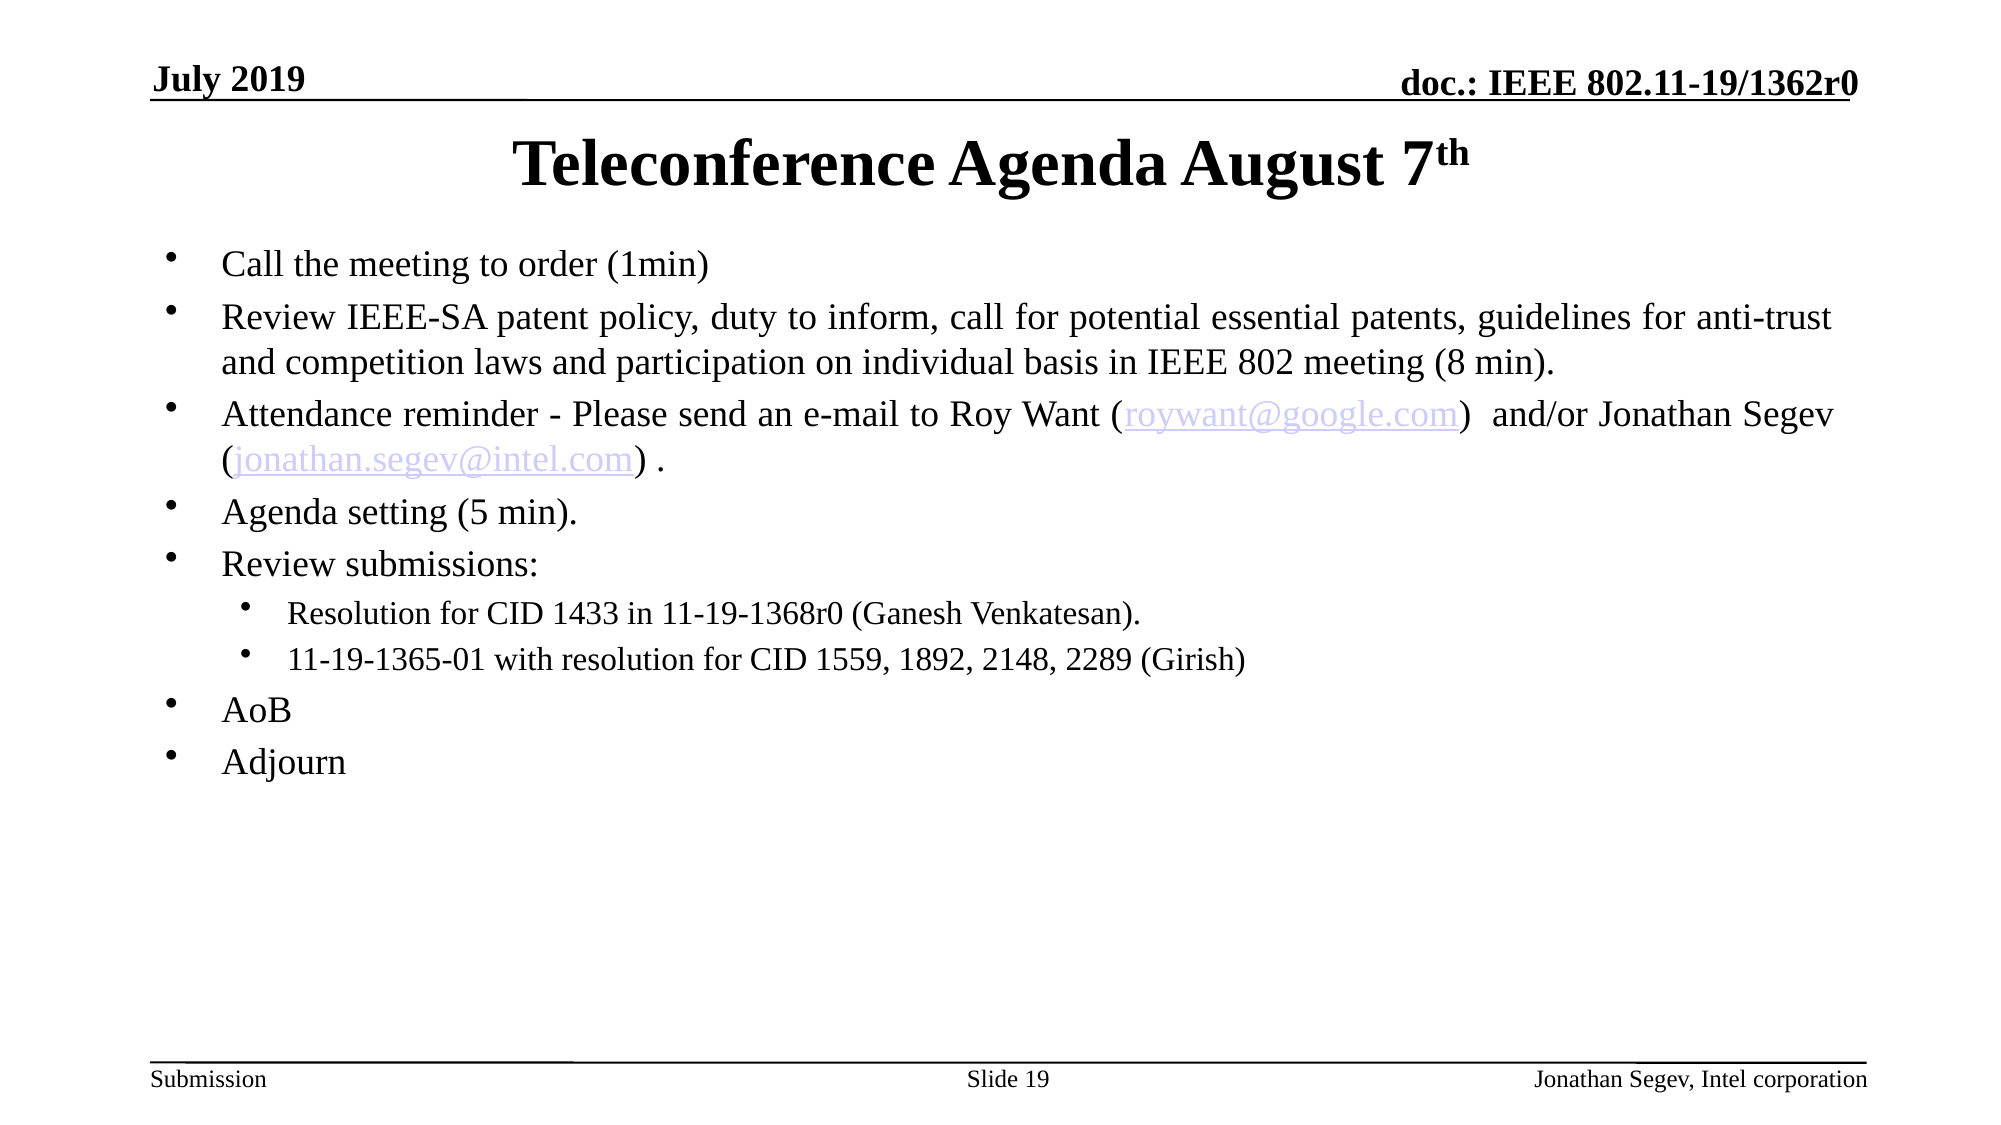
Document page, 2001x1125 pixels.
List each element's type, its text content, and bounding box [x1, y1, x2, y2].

footer Jonathan Segev, Intel corporation [1171, 1061, 1869, 1093]
title Teleconference Agenda August 7th [149, 112, 1850, 205]
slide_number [152, 54, 563, 100]
list Call the meeting to order (1min) Review IEEE-SA patent policy, duty to inform, call for potential essential patents, guidelines for anti-trust and competition laws and participation on individual basis in IEEE 802 meeting (8 min). Attendance reminder - Please send an e-mail to Roy Want (roywant@google.com) and/or Jonathan Segev (jonathan.segev@intel.com) . Agenda setting (5 min). Review submissions: Resolution for CID 1433 in 11-19-1368r0 (Ganesh Venkatesan). 11-19-1365-01 with resolution for CID 1559, 1892, 2148, 2289 (Girish) AoB Adjourn [149, 231, 1850, 1000]
slide_number Slide 19 [950, 1061, 1067, 1123]
